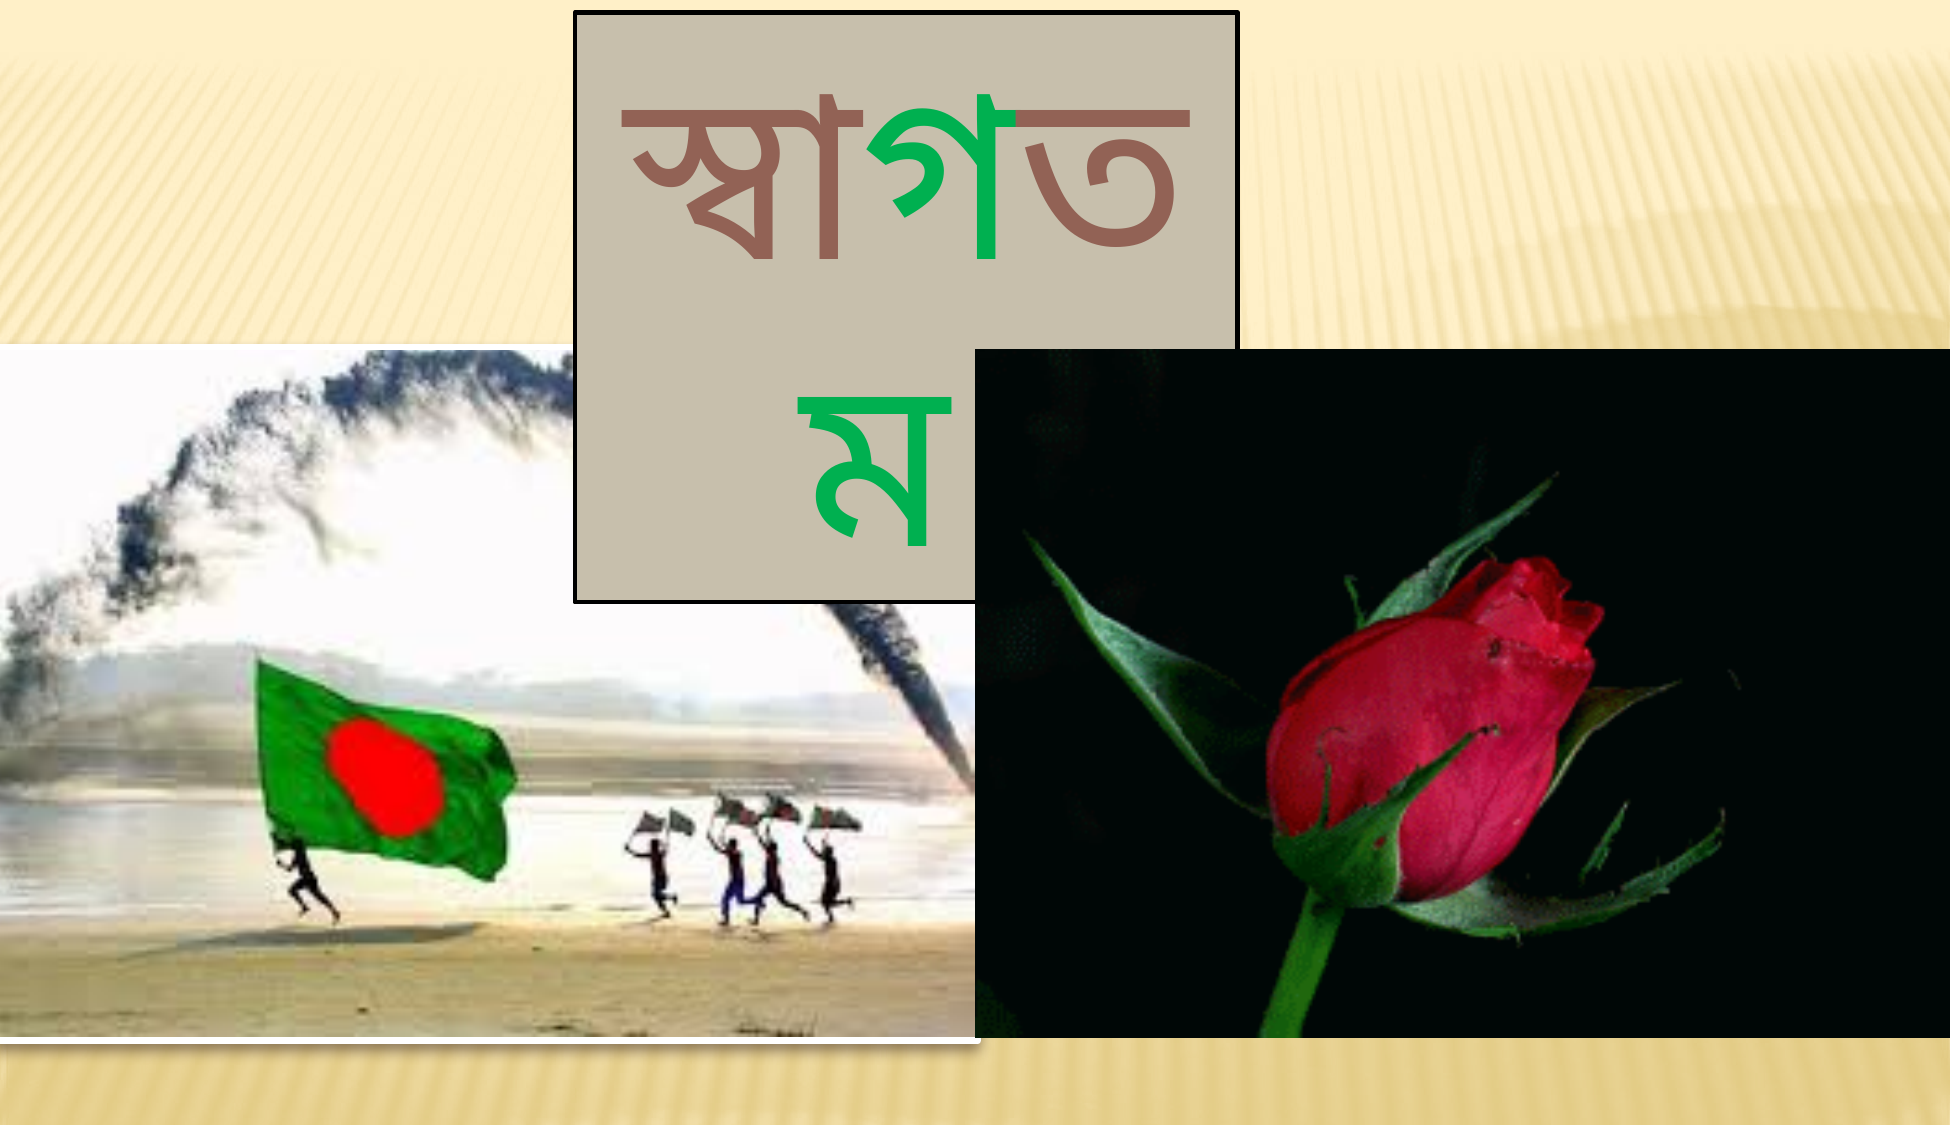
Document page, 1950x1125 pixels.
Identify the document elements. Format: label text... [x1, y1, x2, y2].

text_box স্বাগতম [574, 12, 1238, 347]
picture [0, 349, 1950, 1038]
